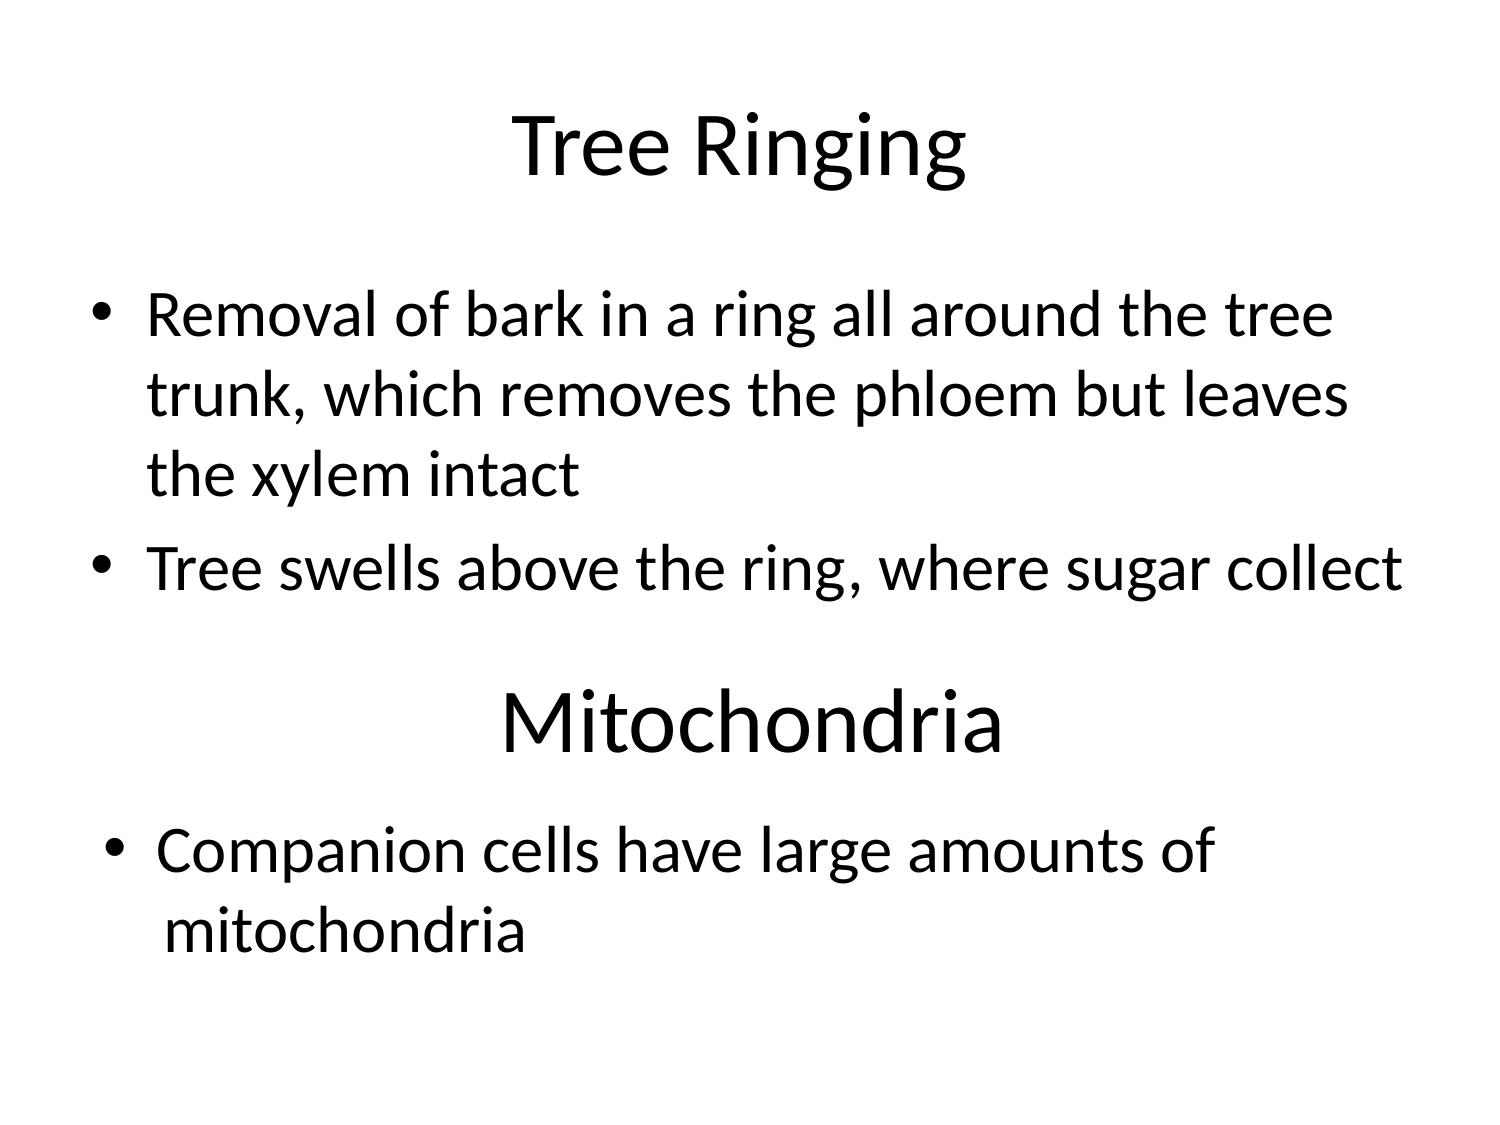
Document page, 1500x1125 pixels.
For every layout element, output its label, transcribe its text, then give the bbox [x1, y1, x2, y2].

title Tree Ringing [75, 45, 1425, 233]
text_box Mitochondria [88, 621, 1439, 798]
list Removal of bark in a ring all around the tree trunk, which removes the phloem but leaves the xylem intact Tree swells above the ring, where sugar collect [75, 262, 1425, 622]
text_box Companion cells have large amounts of mitochondria [88, 798, 1447, 974]
